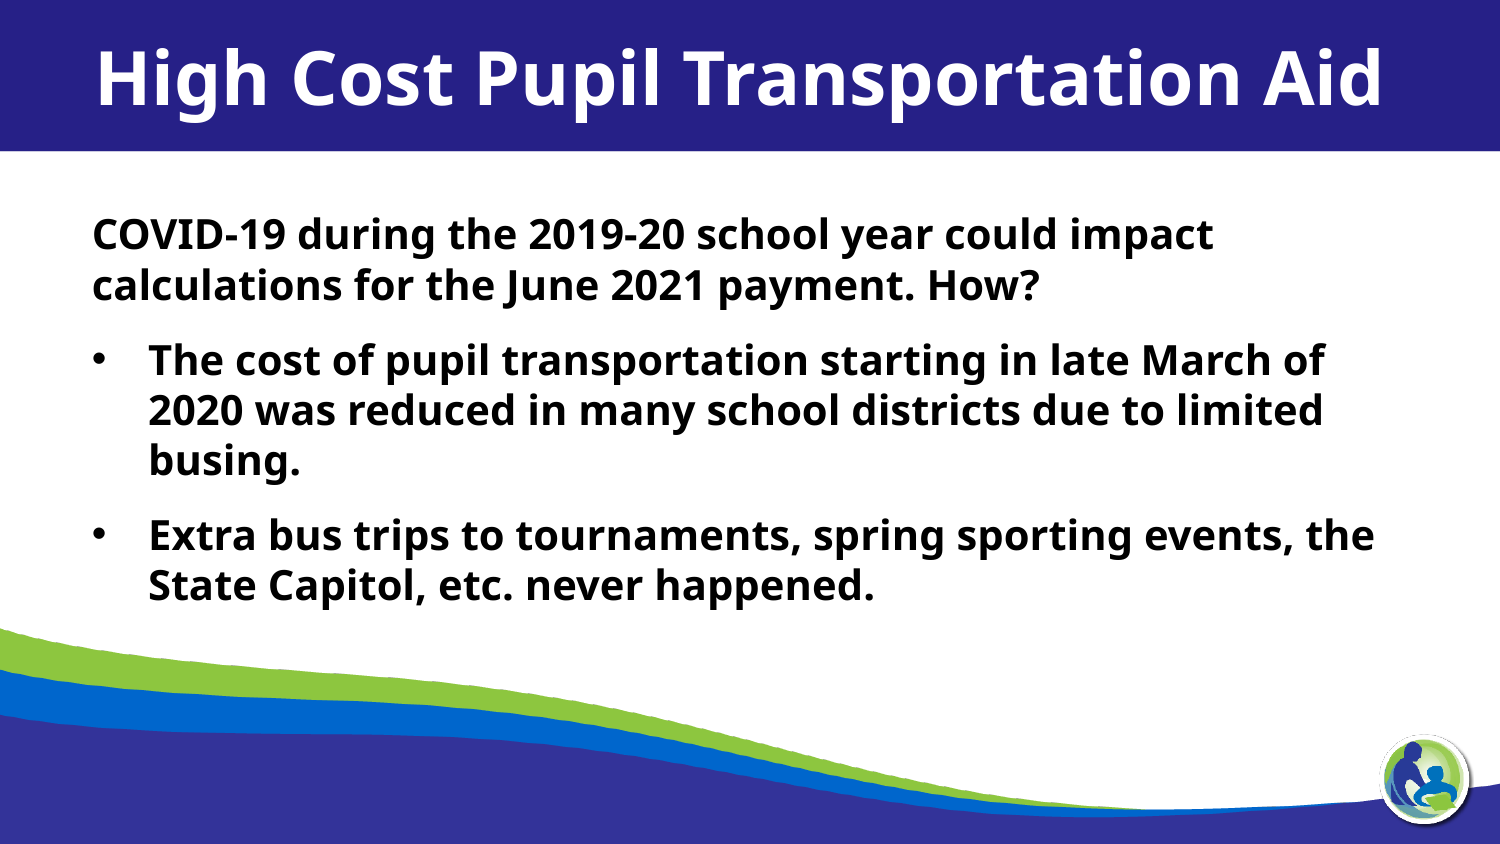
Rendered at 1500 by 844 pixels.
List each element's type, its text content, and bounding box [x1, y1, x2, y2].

picture [0, 608, 1500, 844]
list High Cost Pupil Transportation Aid [0, 0, 1500, 152]
list COVID-19 during the 2019-20 school year could impact calculations for the June 2021 payment. How? The cost of pupil transportation starting in late March of 2020 was reduced in many school districts due to limited busing. Extra bus trips to tournaments, spring sporting events, the State Capitol, etc. never happened. [76, 200, 1423, 603]
